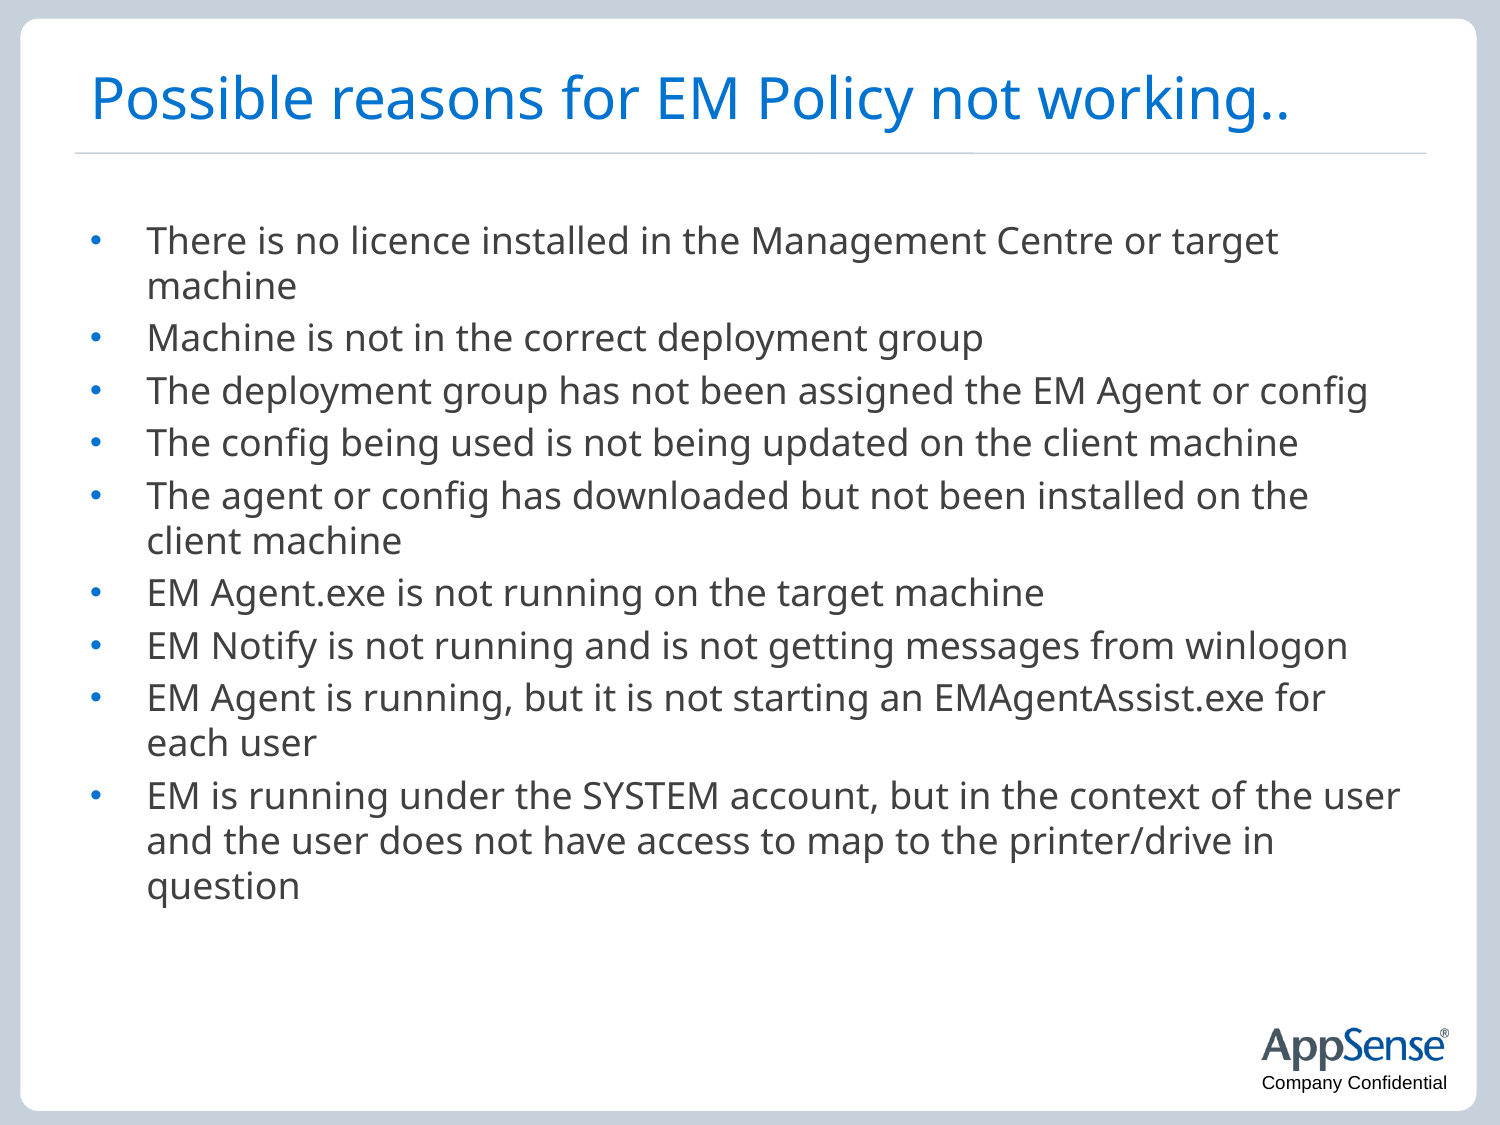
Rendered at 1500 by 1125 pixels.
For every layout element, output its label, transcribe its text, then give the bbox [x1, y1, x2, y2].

picture [1261, 1027, 1449, 1071]
title Possible reasons for EM Policy not working.. [74, 44, 1426, 148]
list There is no licence installed in the Management Centre or target machine Machine is not in the correct deployment group The deployment group has not been assigned the EM Agent or config The config being used is not being updated on the client machine The agent or config has downloaded but not been installed on the client machine EM Agent.exe is not running on the target machine EM Notify is not running and is not getting messages from winlogon EM Agent is running, but it is not starting an EMAgentAssist.exe for each user EM is running under the SYSTEM account, but in the context of the user and the user does not have access to map to the printer/drive in question [74, 209, 1426, 1006]
